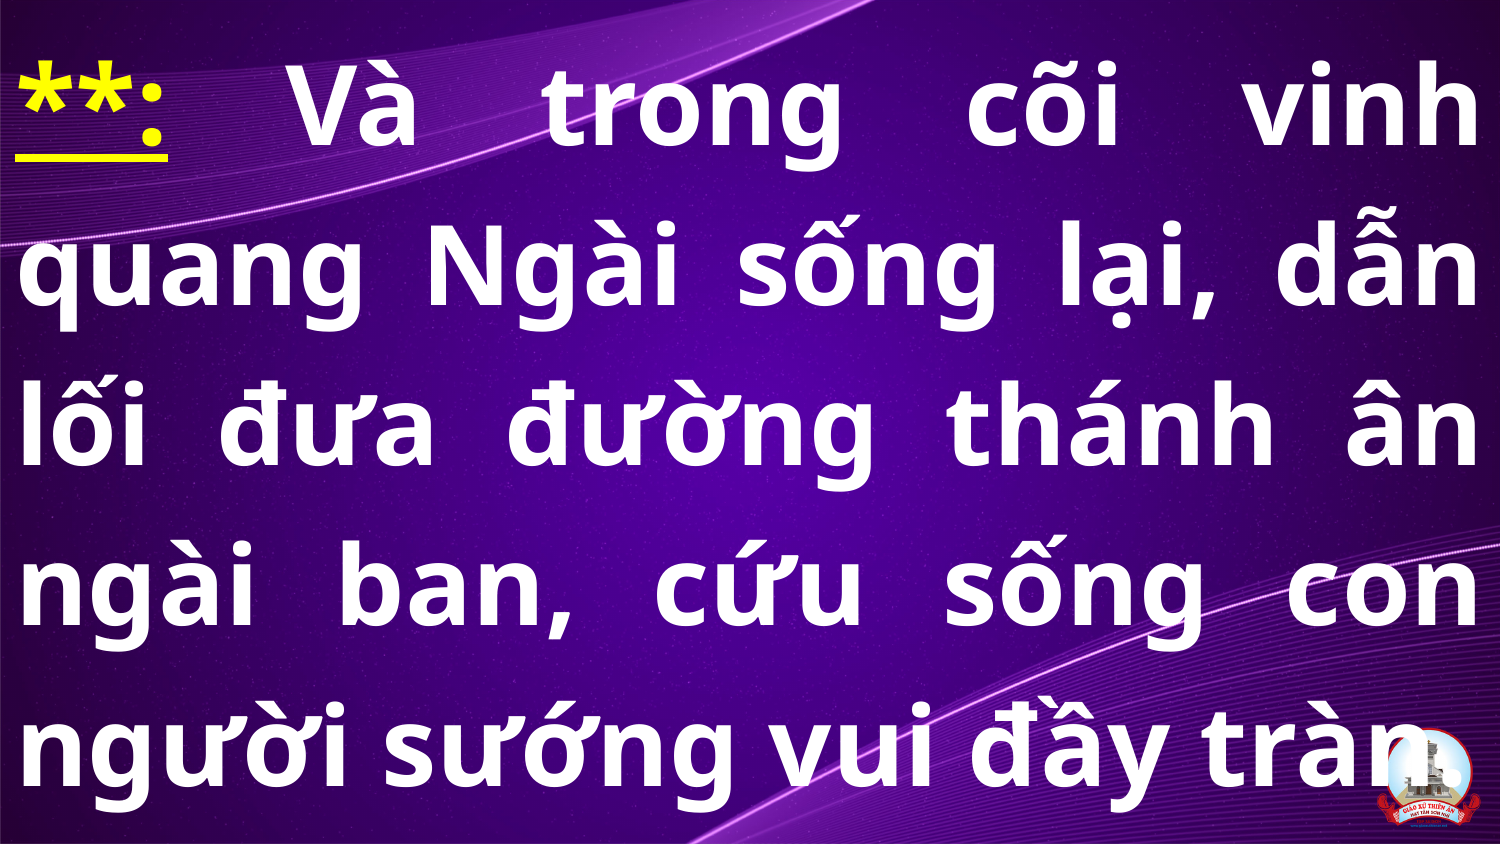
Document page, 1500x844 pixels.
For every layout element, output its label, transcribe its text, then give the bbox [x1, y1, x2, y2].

list **: Và trong cõi vinh quang Ngài sống lại, dẫn lối đưa đường thánh ân ngài ban, cứu sống con người sướng vui đầy tràn. [0, 0, 1500, 844]
